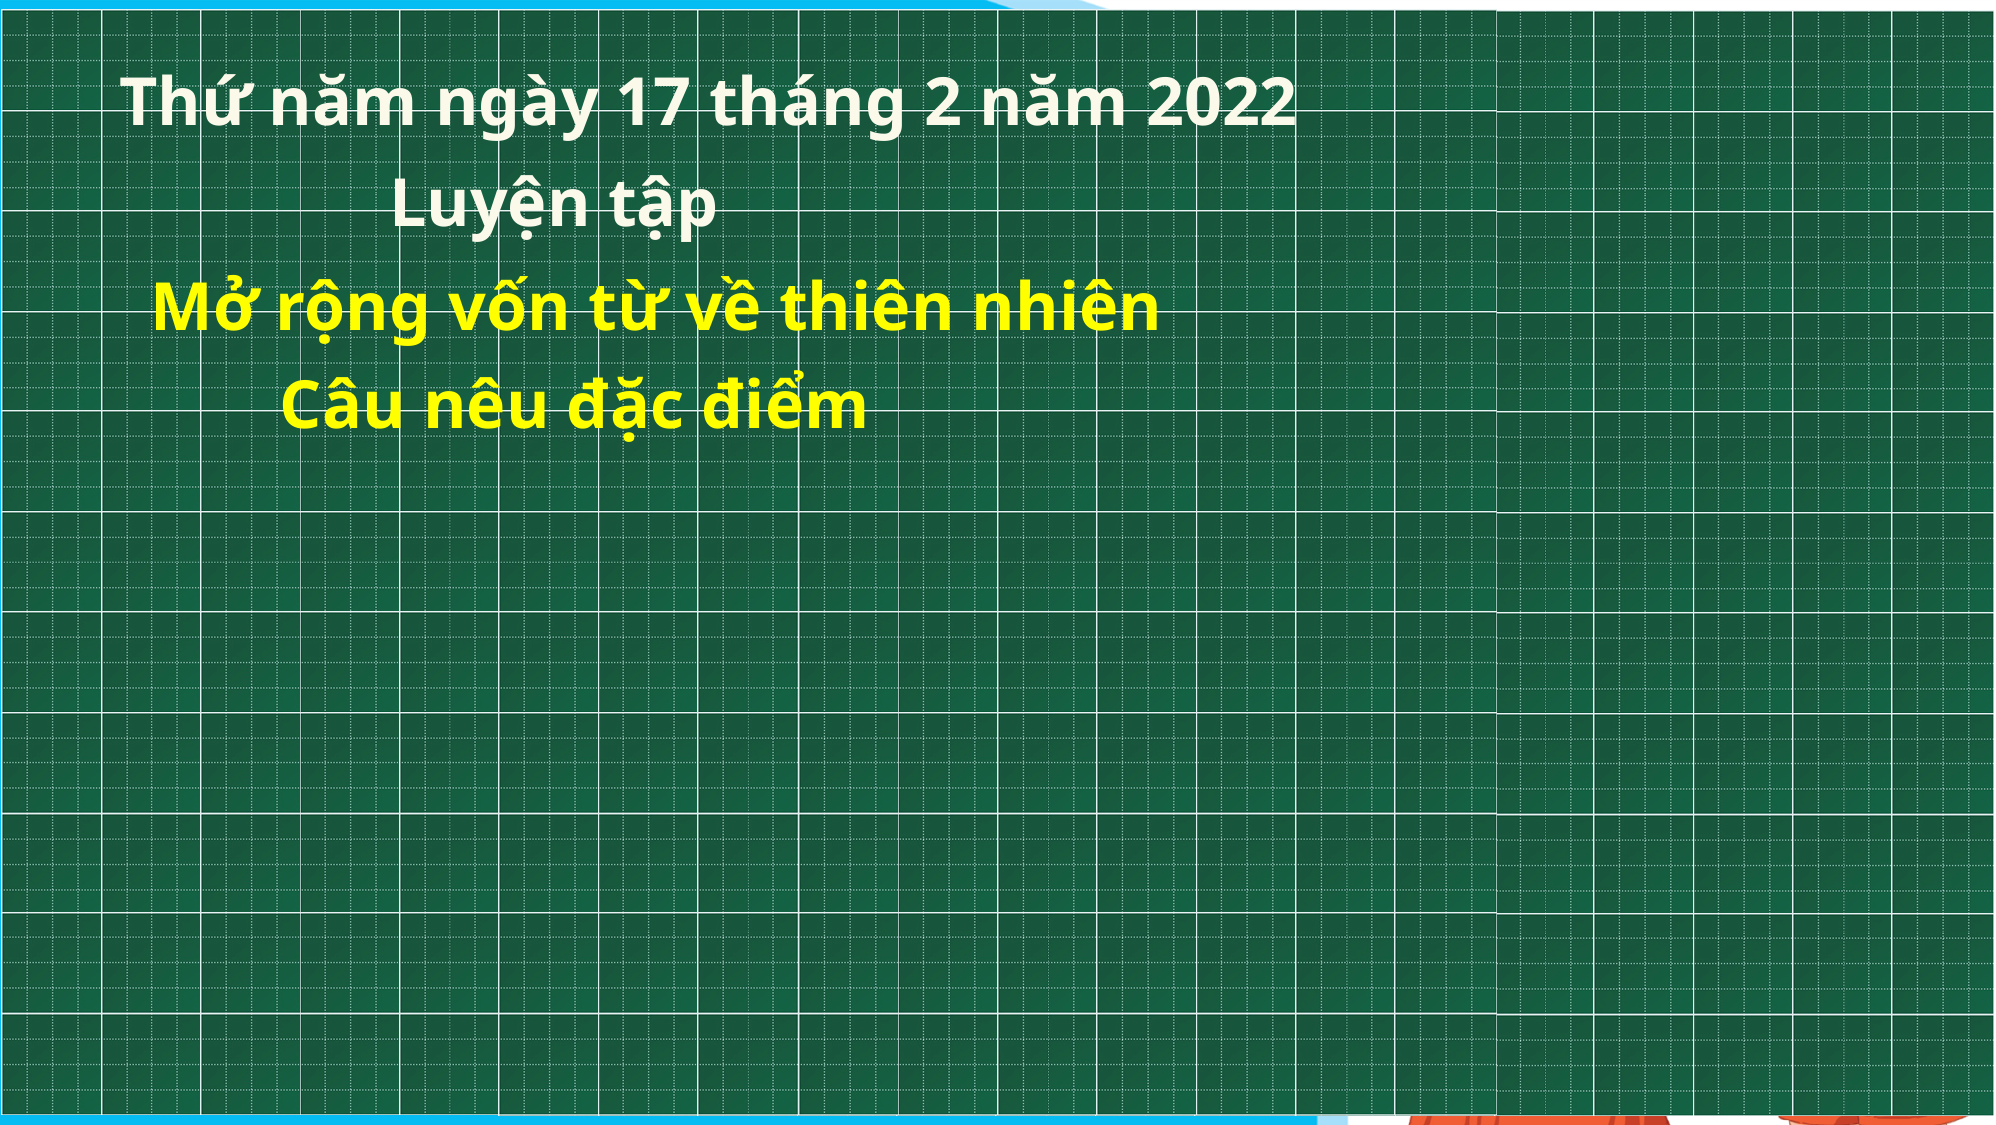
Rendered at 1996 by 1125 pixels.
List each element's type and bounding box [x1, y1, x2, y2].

text_box [0, 9, 1994, 1116]
picture [989, 0, 1995, 1125]
